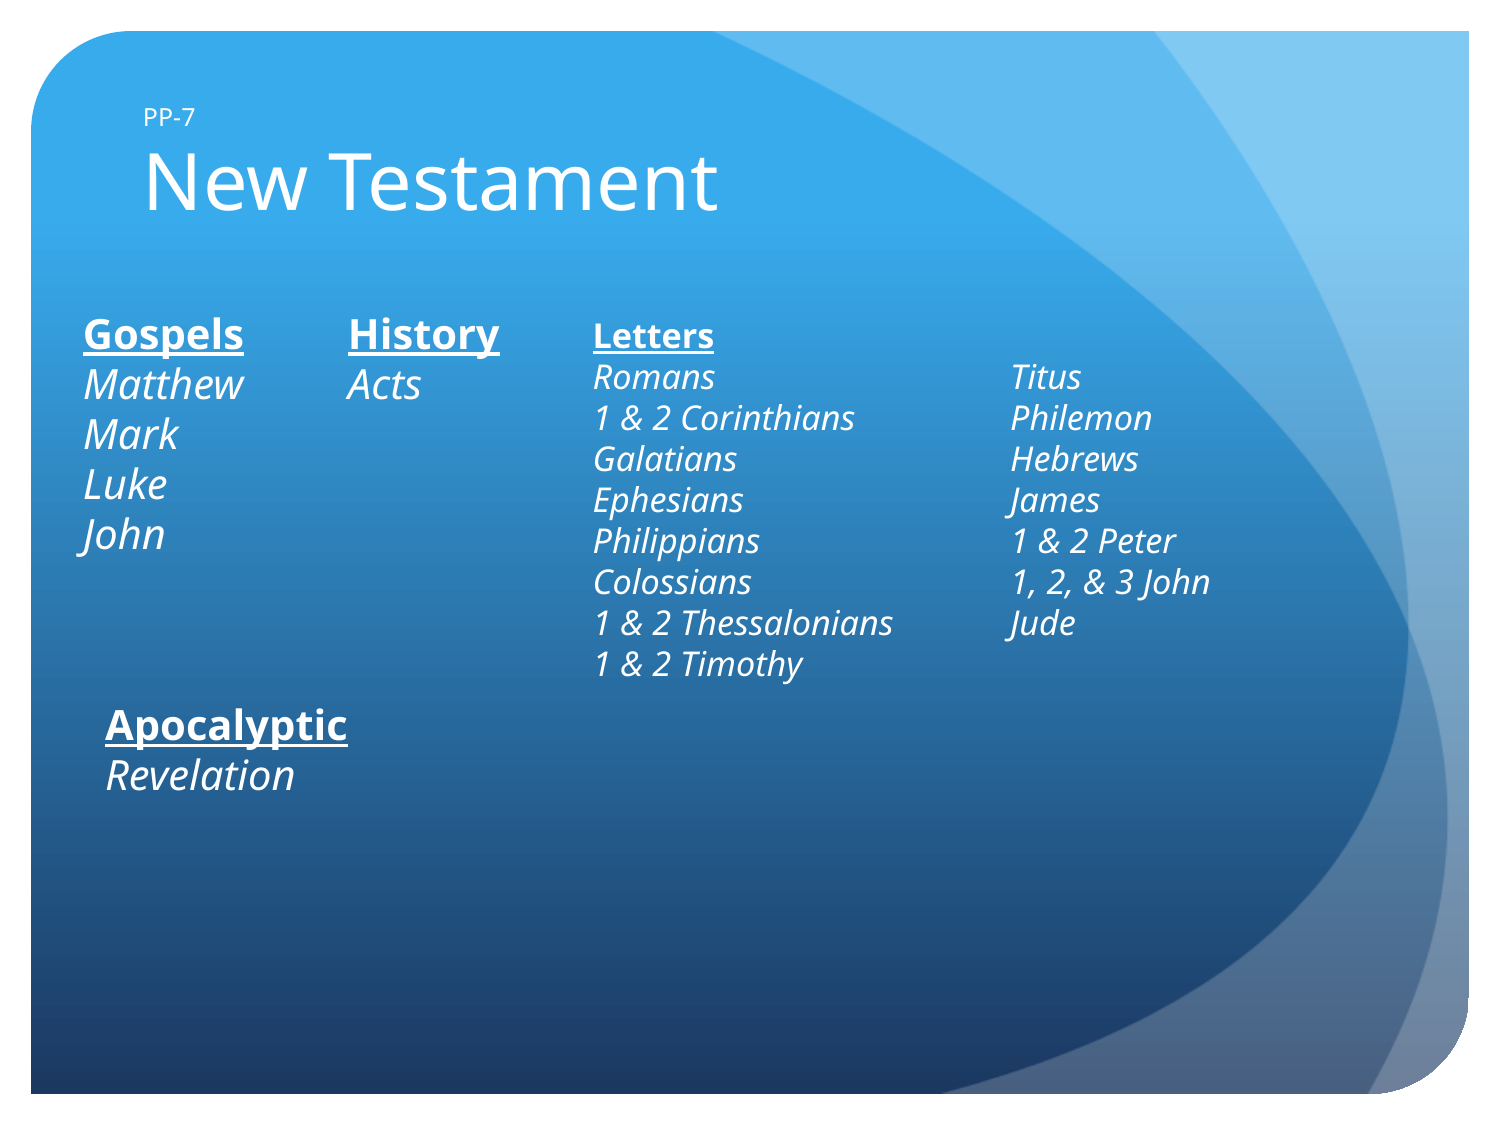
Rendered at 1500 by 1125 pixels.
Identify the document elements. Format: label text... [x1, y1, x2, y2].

list Letters Romans 1 & 2 Corinthians Galatians Ephesians Philippians Colossians 1 & 2 Thessalonians 1 & 2 Timothy Titus Philemon Hebrews James 1 & 2 Peter 1, 2, & 3 John Jude [577, 306, 1443, 692]
picture [24, 30, 1473, 1094]
list Gospels Matthew Mark Luke John [67, 299, 286, 594]
list History Acts [333, 299, 528, 594]
title PP-7 New Testament [127, 62, 1372, 234]
list Apocalyptic Revelation [89, 691, 507, 994]
